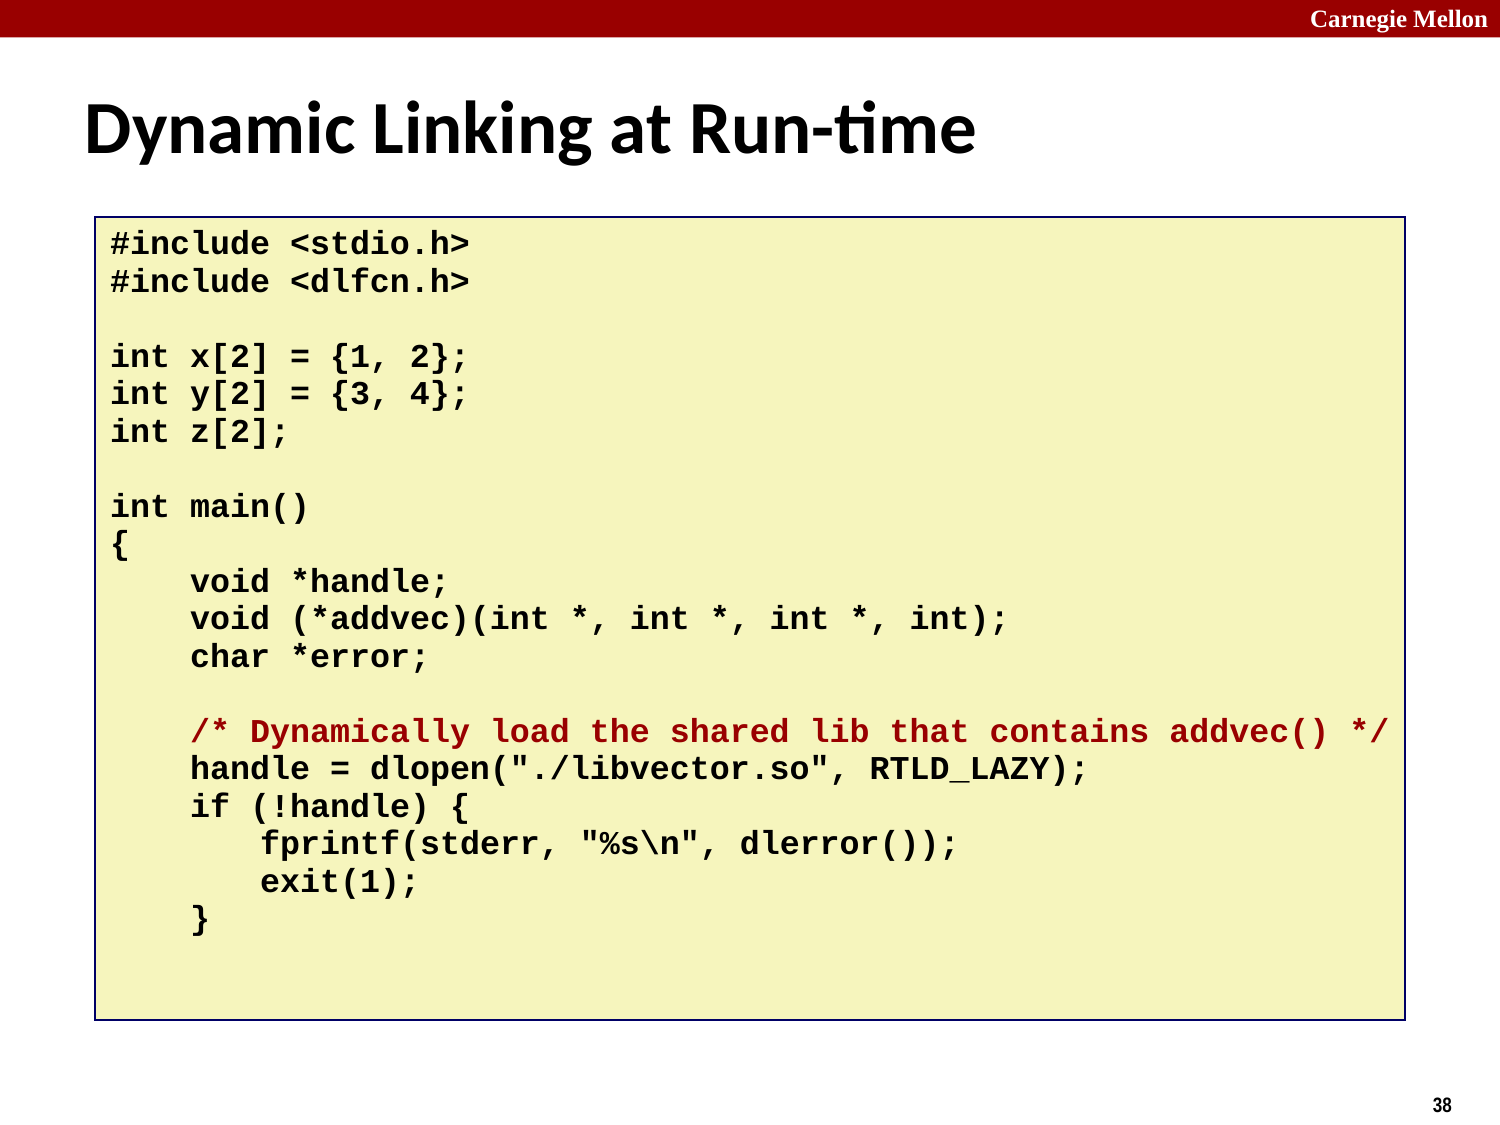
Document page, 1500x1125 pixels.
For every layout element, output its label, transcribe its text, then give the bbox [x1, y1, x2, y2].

title Dynamic Linking at Run-time [69, 58, 1500, 188]
text_box #include <stdio.h> #include <dlfcn.h> int x[2] = {1, 2}; int y[2] = {3, 4}; int z[2]; int main() { void *handle; void (*addvec)(int *, int *, int *, int); char *error; /* Dynamically load the shared lib that contains addvec() */ handle = dlopen("./libvector.so", RTLD_LAZY); if (!handle) { fprintf(stderr, "%s\n", dlerror()); exit(1); } [95, 217, 1406, 1021]
